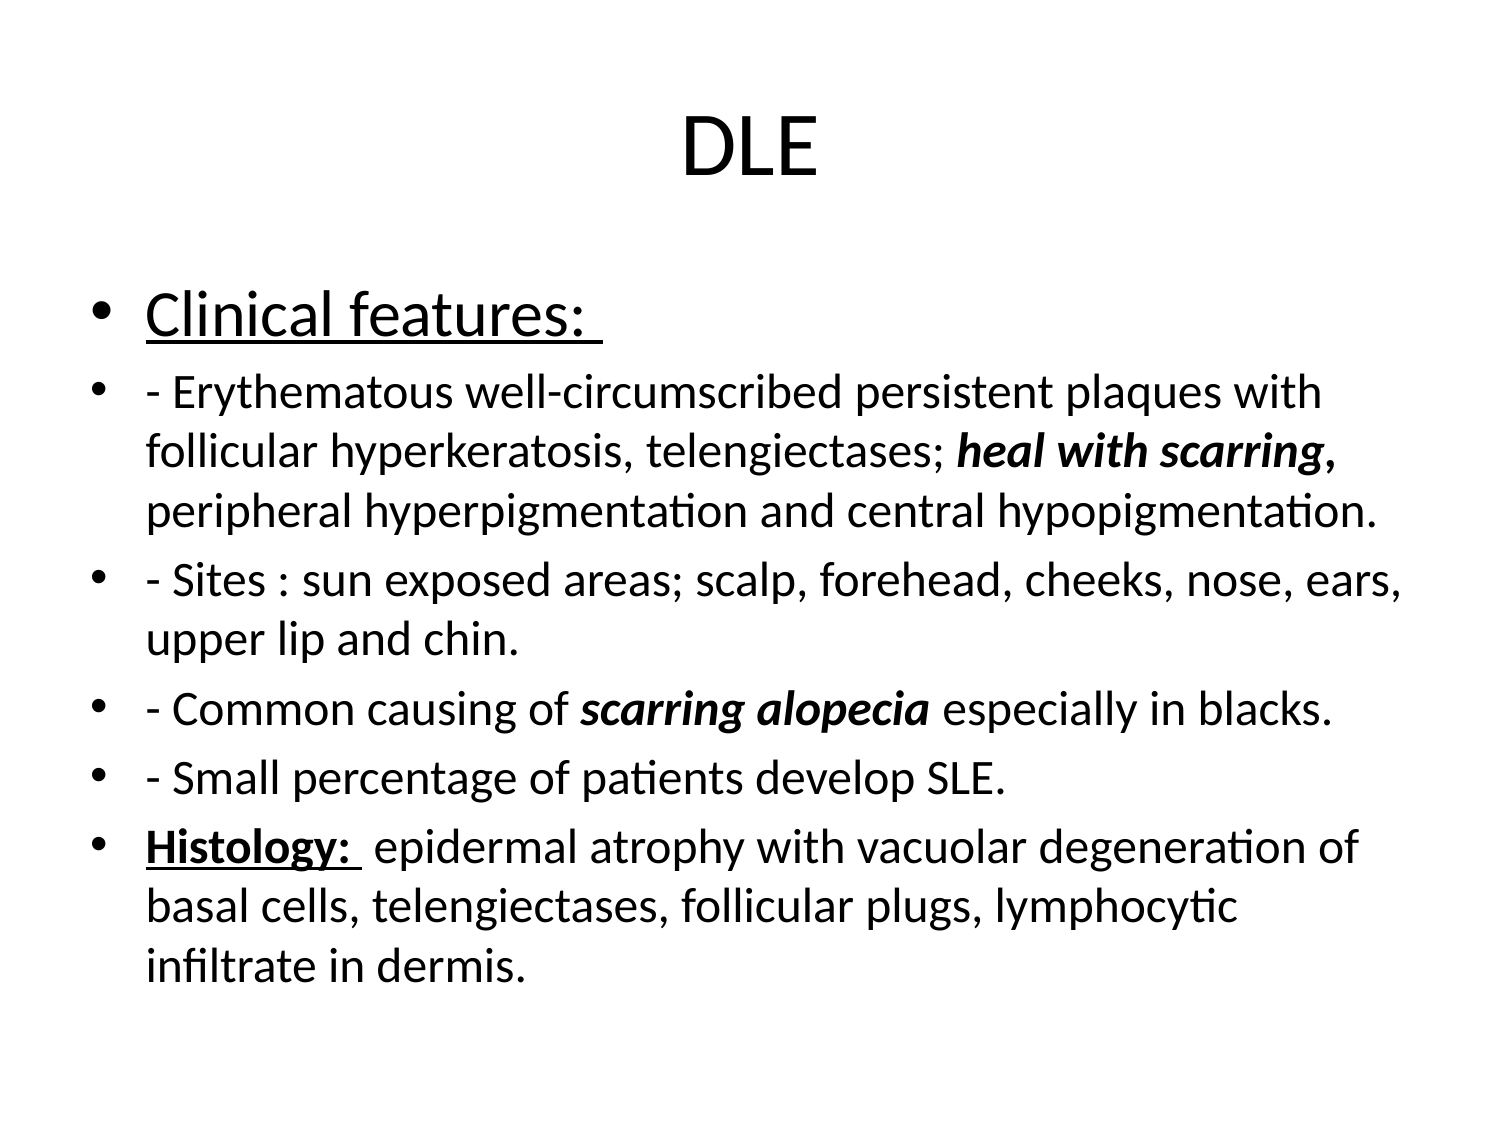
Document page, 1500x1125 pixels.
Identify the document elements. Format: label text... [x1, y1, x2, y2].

list Clinical features: - Erythematous well-circumscribed persistent plaques with follicular hyperkeratosis, telengiectases; heal with scarring, peripheral hyperpigmentation and central hypopigmentation. - Sites : sun exposed areas; scalp, forehead, cheeks, nose, ears, upper lip and chin. - Common causing of scarring alopecia especially in blacks. - Small percentage of patients develop SLE. Histology: epidermal atrophy with vacuolar degeneration of basal cells, telengiectases, follicular plugs, lymphocytic infiltrate in dermis. [75, 262, 1425, 1005]
title DLE [75, 45, 1425, 233]
